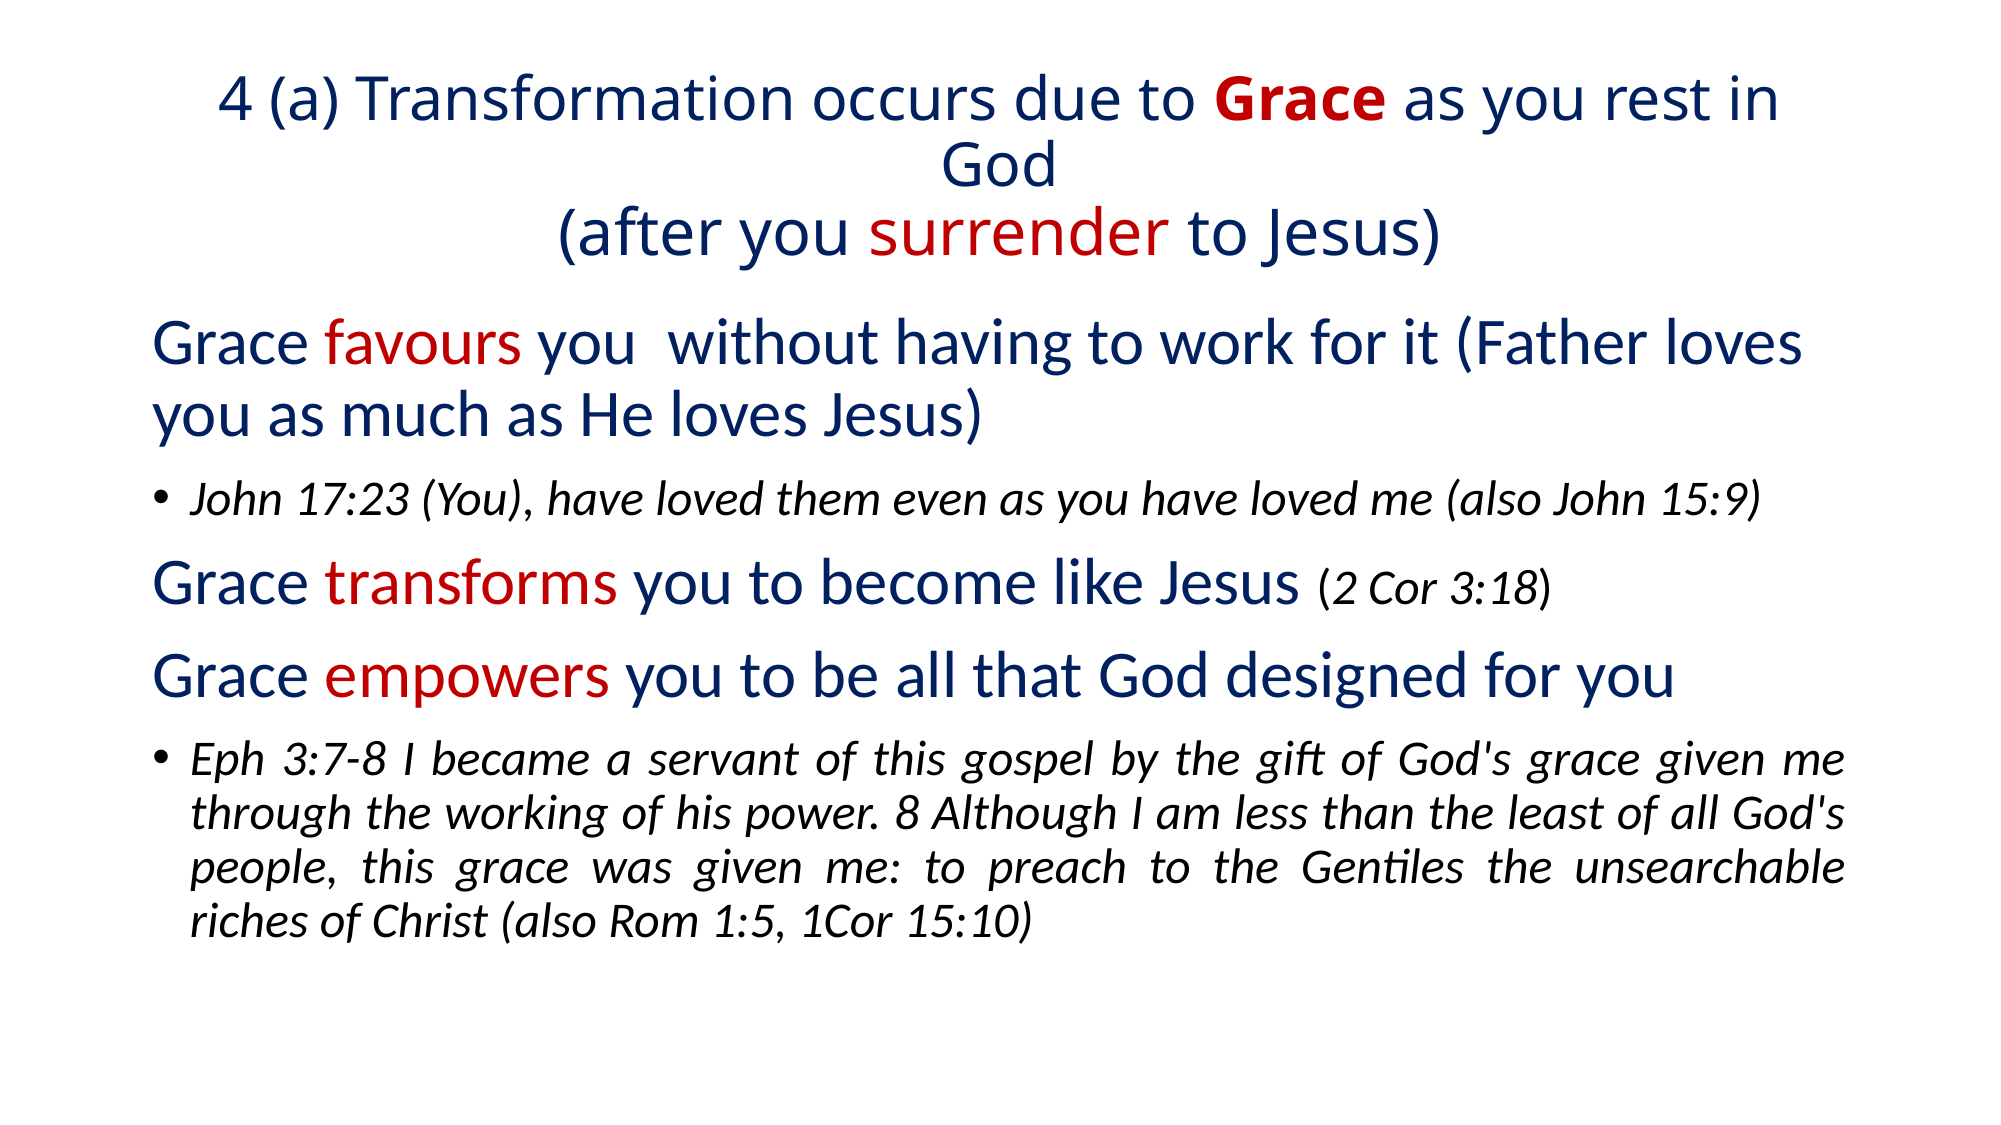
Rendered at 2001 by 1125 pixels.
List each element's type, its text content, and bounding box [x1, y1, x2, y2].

list Grace favours you without having to work for it (Father loves you as much as He loves Jesus) John 17:23 (You), have loved them even as you have loved me (also John 15:9) Grace transforms you to become like Jesus (2 Cor 3:18) Grace empowers you to be all that God designed for you Eph 3:7-8 I became a servant of this gospel by the gift of God's grace given me through the working of his power. 8 Although I am less than the least of all God's people, this grace was given me: to preach to the Gentiles the unsearchable riches of Christ (also Rom 1:5, 1Cor 15:10) [137, 299, 1863, 1014]
title 4 (a) Transformation occurs due to Grace as you rest in God (after you surrender to Jesus) [137, 59, 1863, 278]
